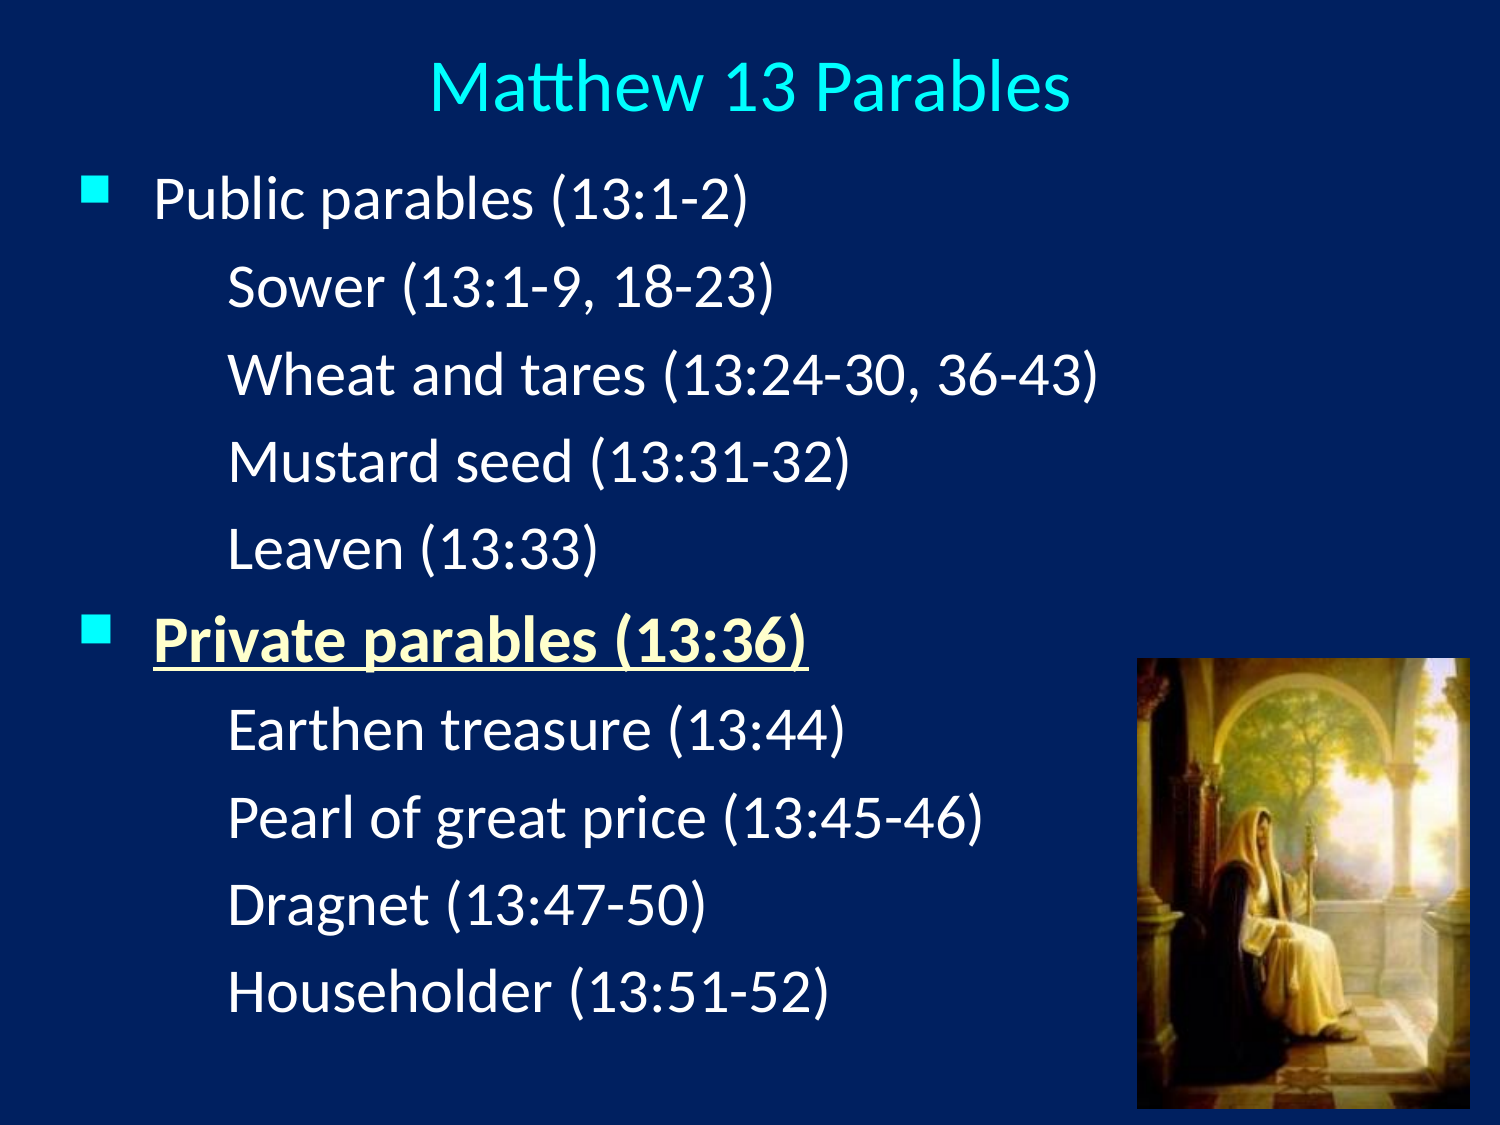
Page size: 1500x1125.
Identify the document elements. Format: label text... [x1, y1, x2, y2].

picture [1137, 658, 1471, 1109]
title Matthew 13 Parables [112, 24, 1388, 138]
list Public parables (13:1-2) Sower (13:1-9, 18-23) Wheat and tares (13:24-30, 36-43) Mustard seed (13:31-32) Leaven (13:33) Private parables (13:36) Earthen treasure (13:44) Pearl of great price (13:45-46) Dragnet (13:47-50) Householder (13:51-52) [62, 149, 1338, 1101]
